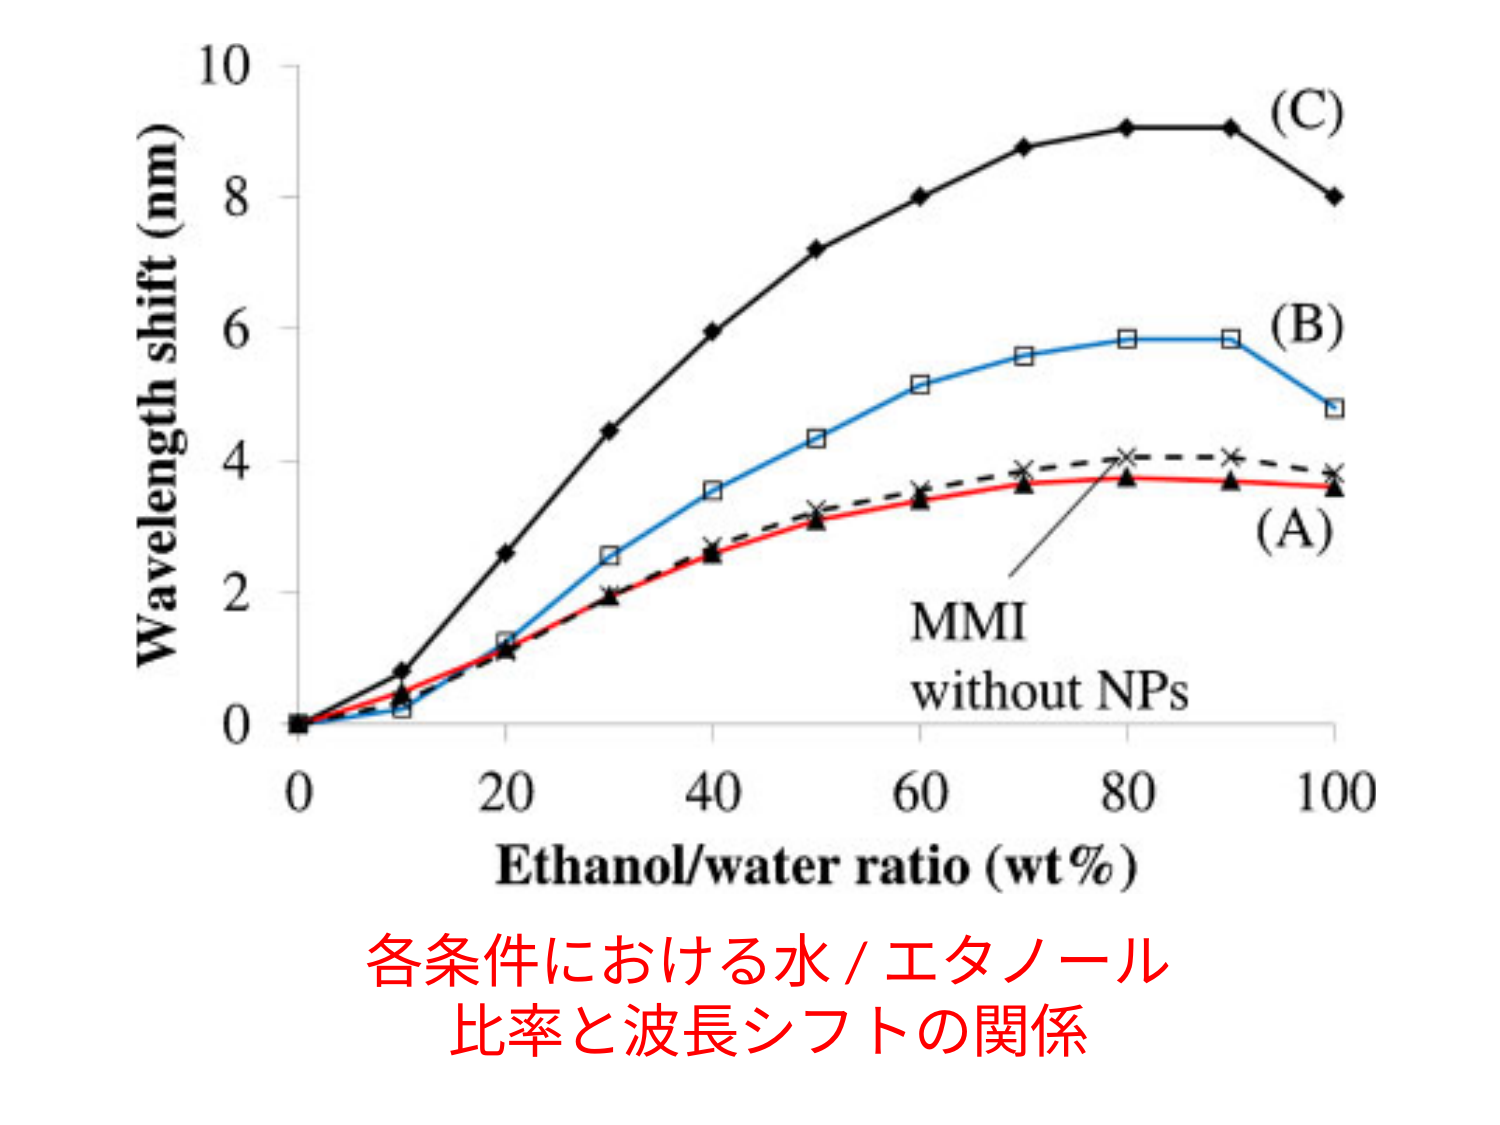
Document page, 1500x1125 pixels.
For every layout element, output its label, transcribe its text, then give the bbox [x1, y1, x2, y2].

picture [135, 43, 1377, 894]
text_box 各条件における水/エタノール比率と波長シフトの関係 [324, 916, 1213, 1072]
